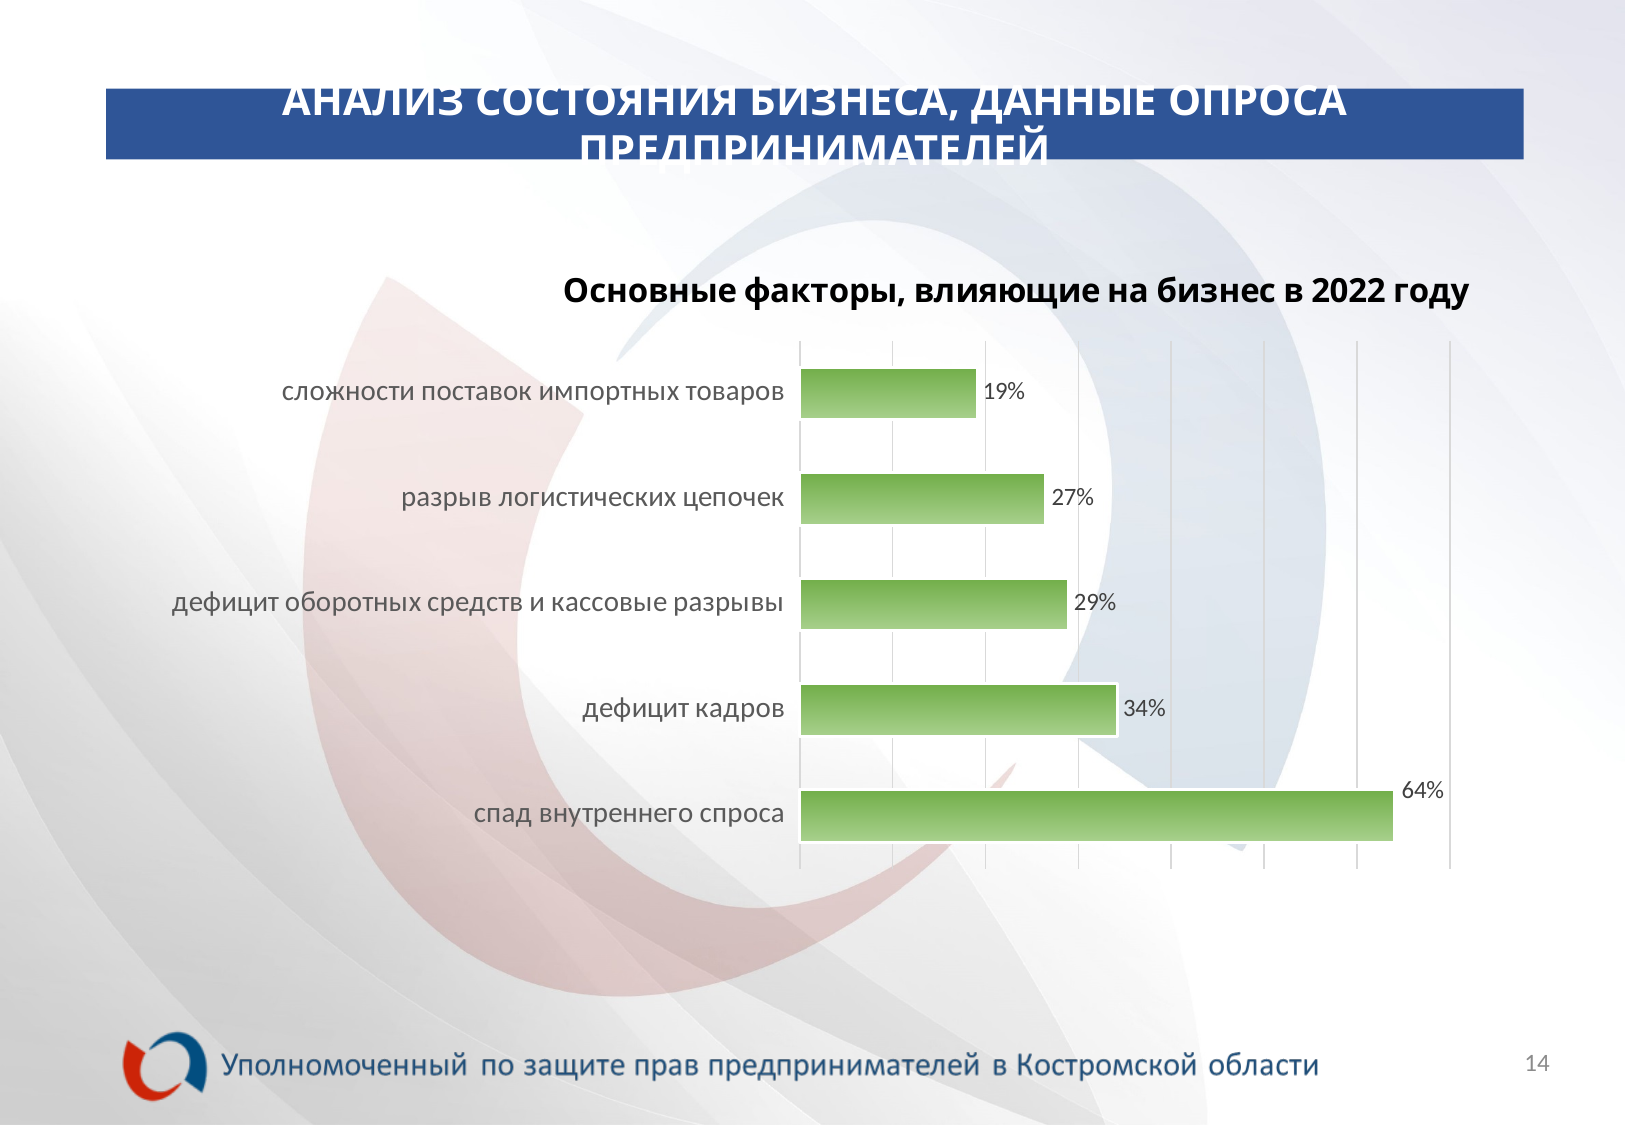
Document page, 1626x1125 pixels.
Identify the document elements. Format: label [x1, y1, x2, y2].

chart [145, 243, 1489, 882]
picture [0, 0, 1625, 1125]
